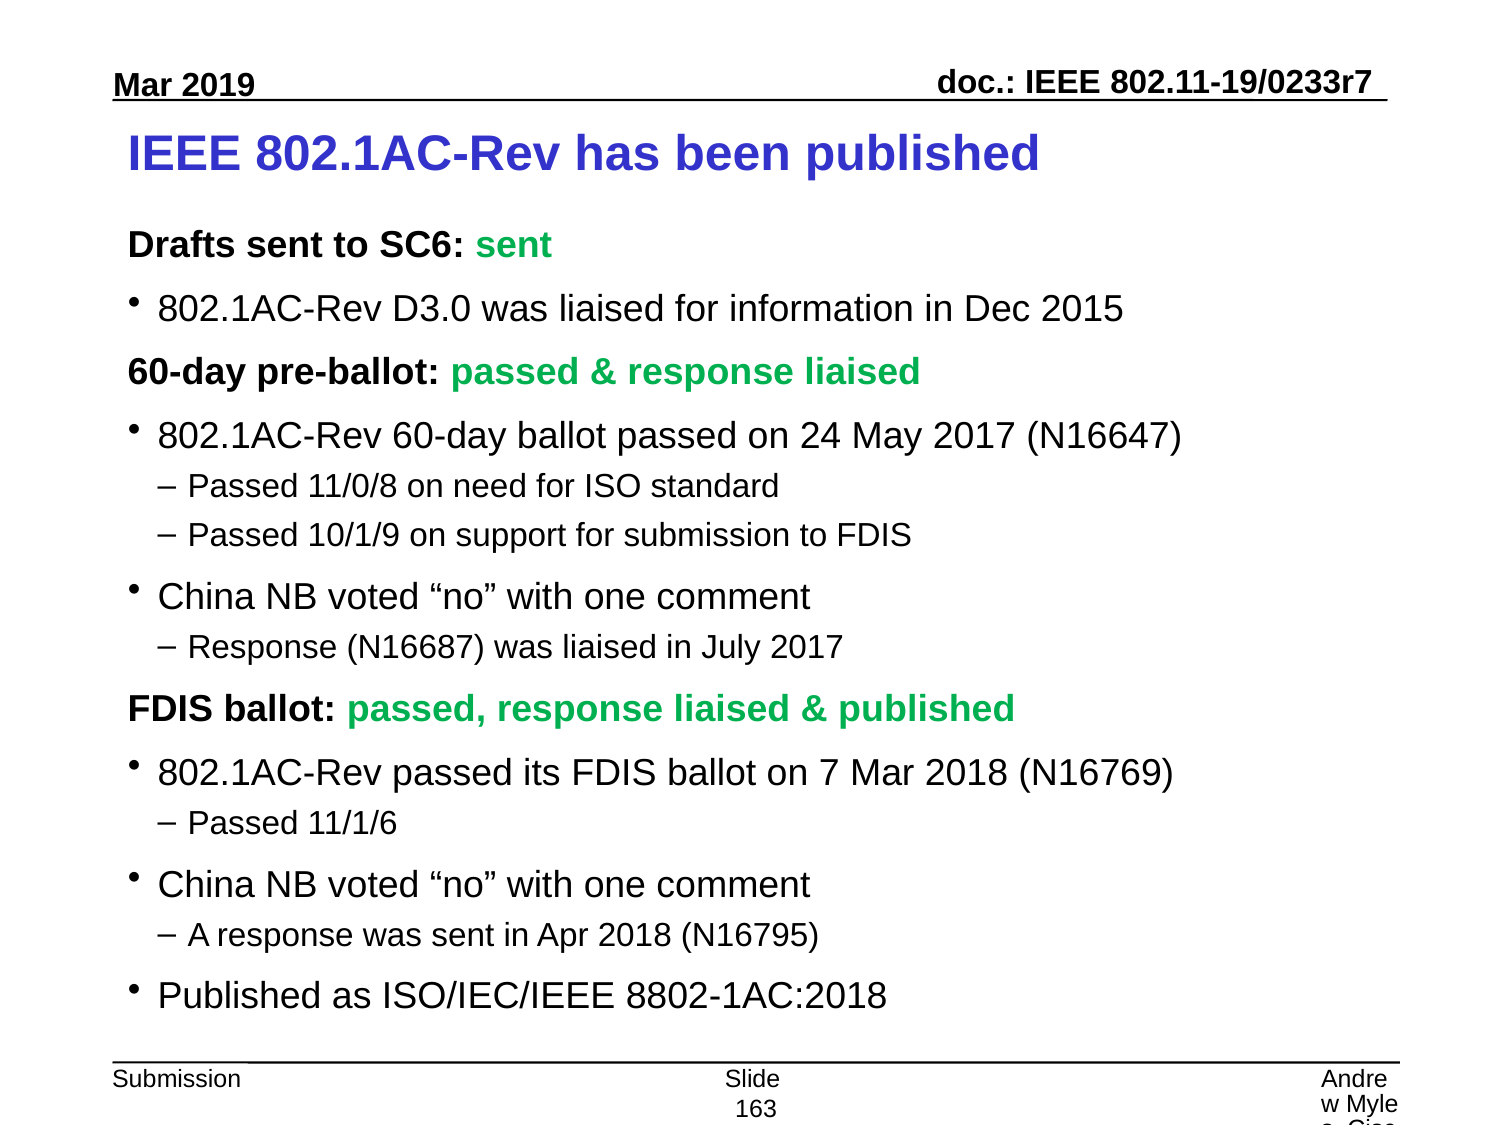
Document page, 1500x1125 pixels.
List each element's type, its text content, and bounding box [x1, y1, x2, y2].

list Drafts sent to SC6: sent 802.1AC-Rev D3.0 was liaised for information in Dec 2015 60-day pre-ballot: passed & response liaised 802.1AC-Rev 60-day ballot passed on 24 May 2017 (N16647) Passed 11/0/8 on need for ISO standard Passed 10/1/9 on support for submission to FDIS China NB voted “no” with one comment Response (N16687) was liaised in July 2017 FDIS ballot: passed, response liaised & published 802.1AC-Rev passed its FDIS ballot on 7 Mar 2018 (N16769) Passed 11/1/6 China NB voted “no” with one comment A response was sent in Apr 2018 (N16795) Published as ISO/IEC/IEEE 8802-1AC:2018 [112, 212, 1388, 888]
footer Andrew Myles, Cisco [1320, 1061, 1402, 1093]
slide_number Slide 163 [709, 1061, 803, 1093]
title IEEE 802.1AC-Rev has been published [112, 112, 1388, 212]
